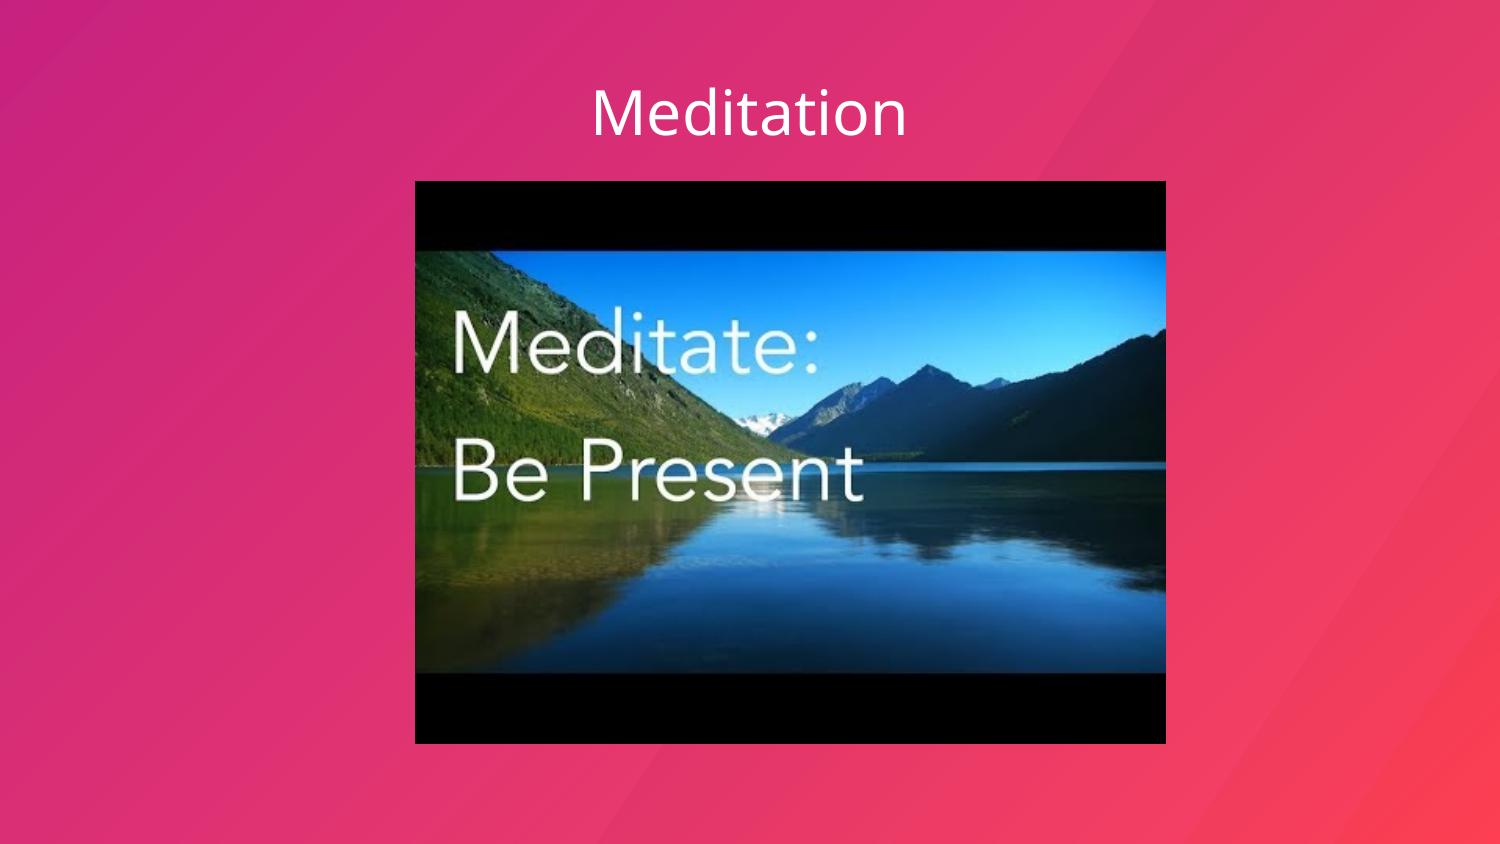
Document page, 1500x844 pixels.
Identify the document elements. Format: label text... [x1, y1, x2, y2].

title Meditation [382, 58, 1118, 153]
picture [415, 181, 1166, 745]
